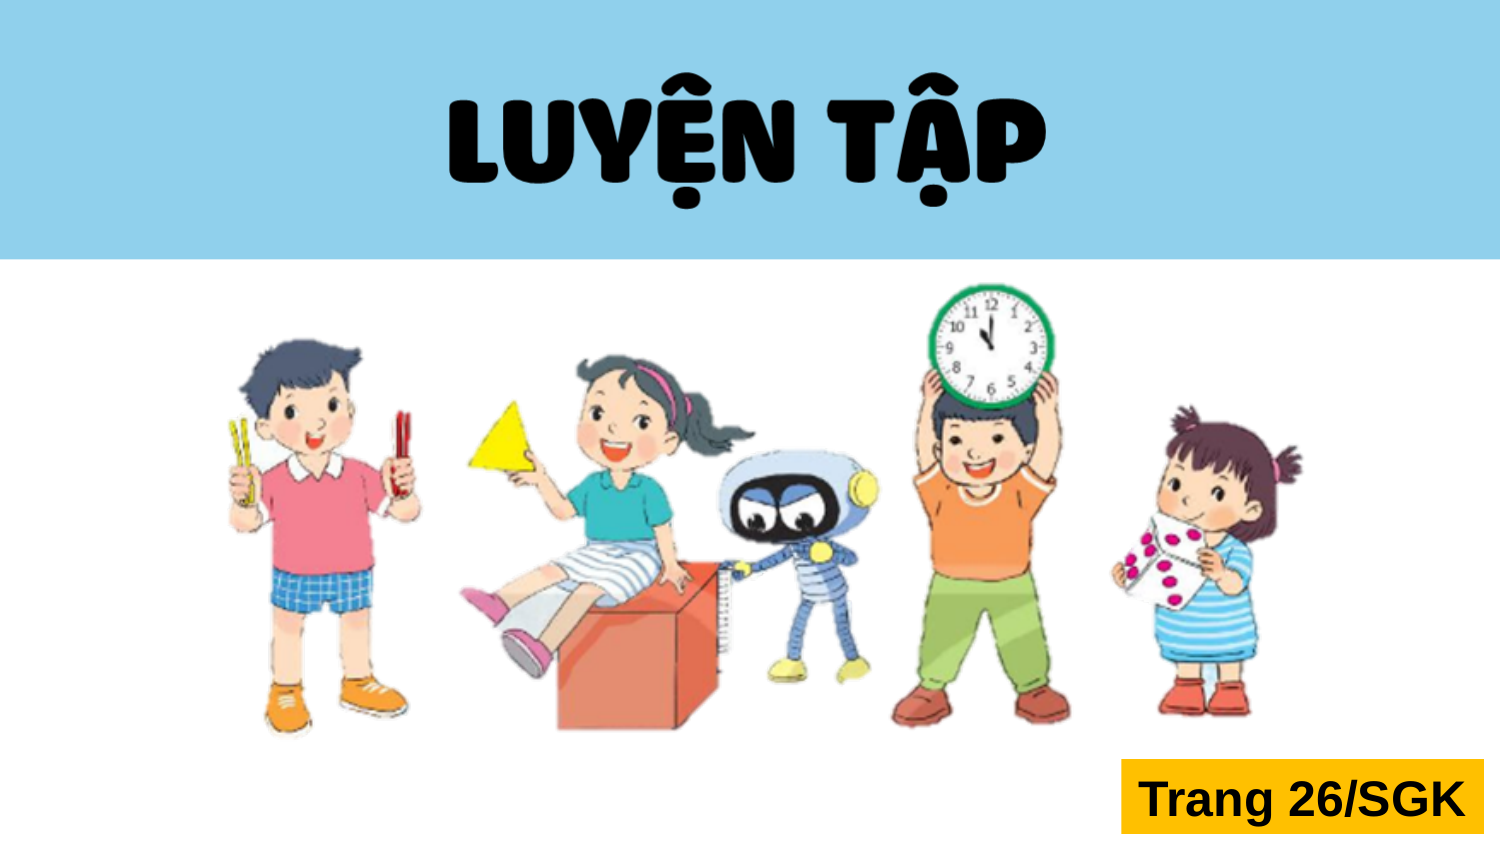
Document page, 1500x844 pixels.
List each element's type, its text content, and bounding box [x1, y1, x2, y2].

text_box Trang 26/SGK [1121, 765, 1484, 834]
text_box [0, 0, 358, 261]
text_box [1132, 0, 1500, 261]
picture [168, 0, 1500, 757]
